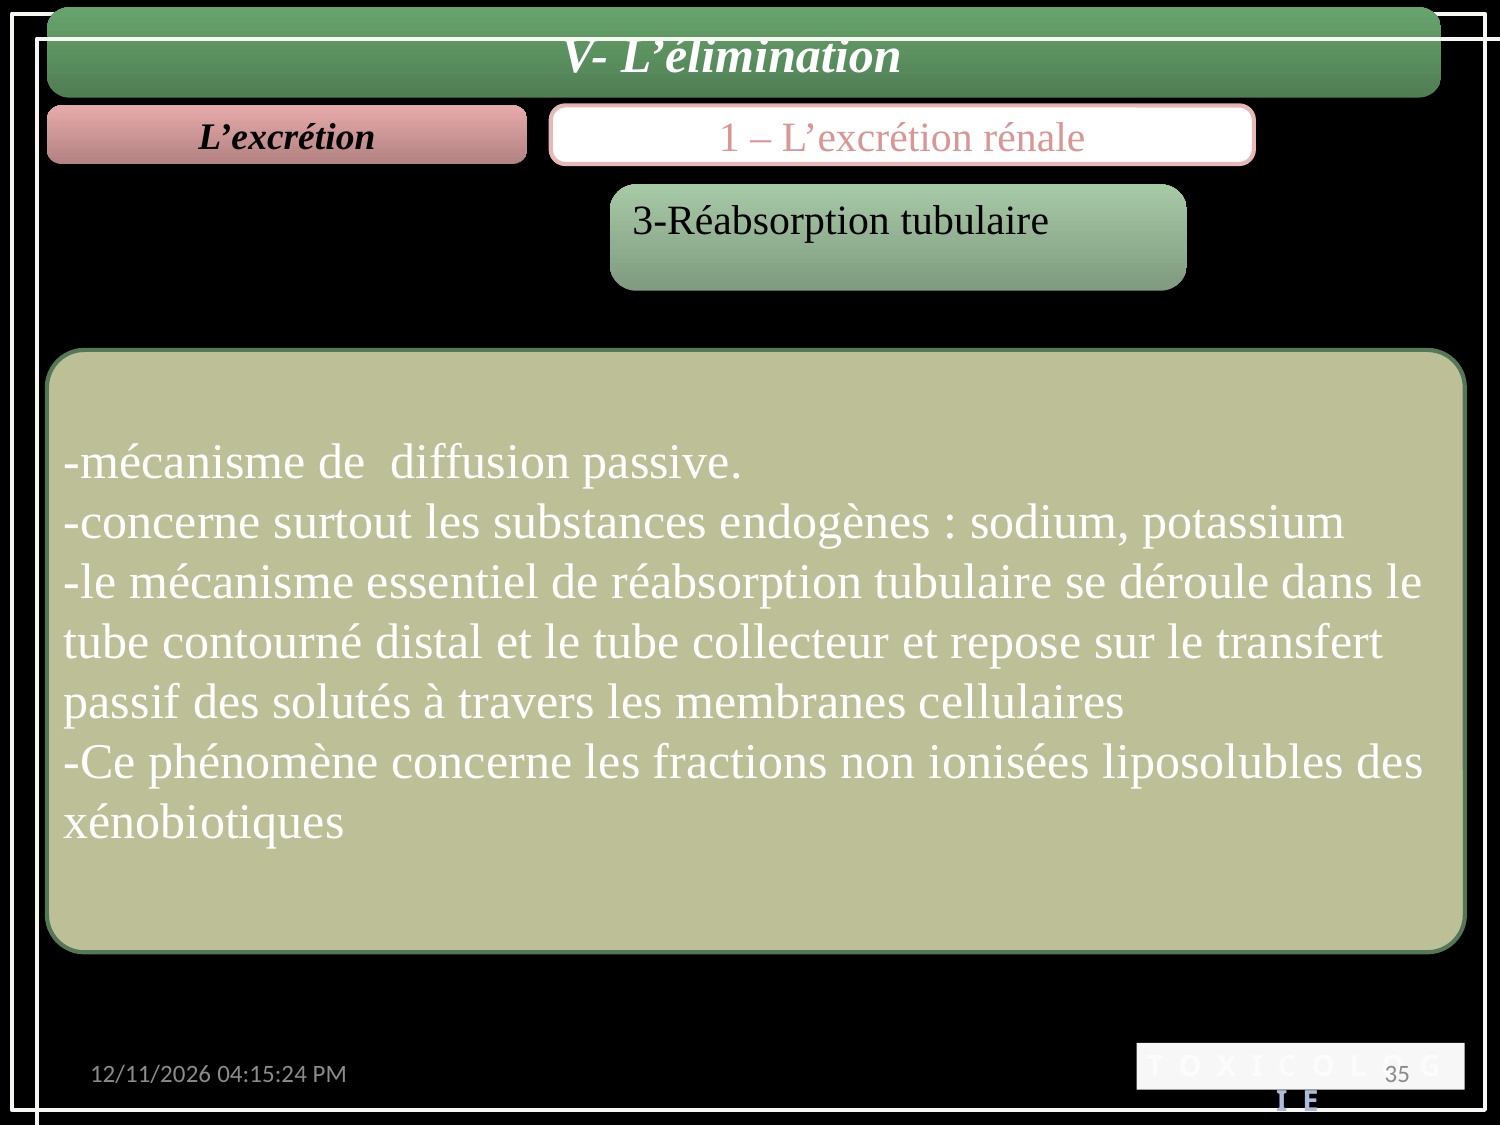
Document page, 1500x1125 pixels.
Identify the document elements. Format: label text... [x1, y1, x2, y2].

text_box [1129, 1039, 1466, 1091]
text_box [35, 37, 1500, 1125]
text_box [1437, 12, 1487, 37]
text_box V- L’élimination [46, 7, 1442, 37]
text_box [10, 12, 51, 1112]
